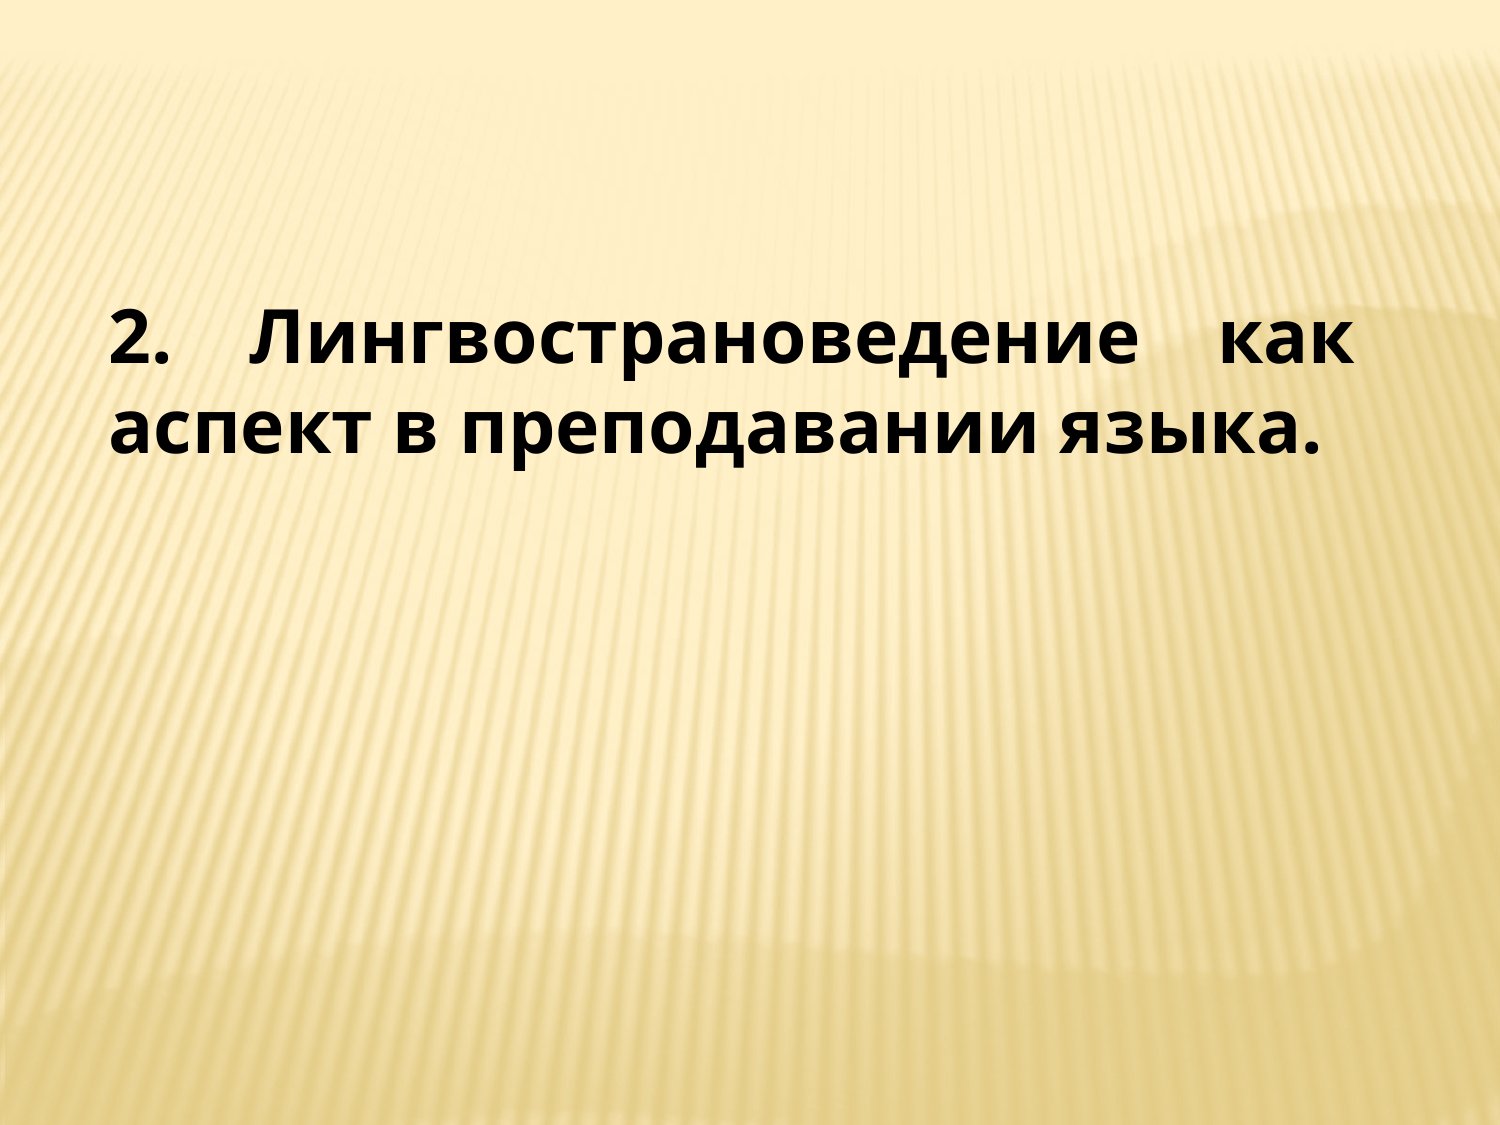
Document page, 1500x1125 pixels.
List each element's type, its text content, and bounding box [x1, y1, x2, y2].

text_box 2. Лингвострановедение как аспект в преподавании языка. [93, 281, 1371, 521]
